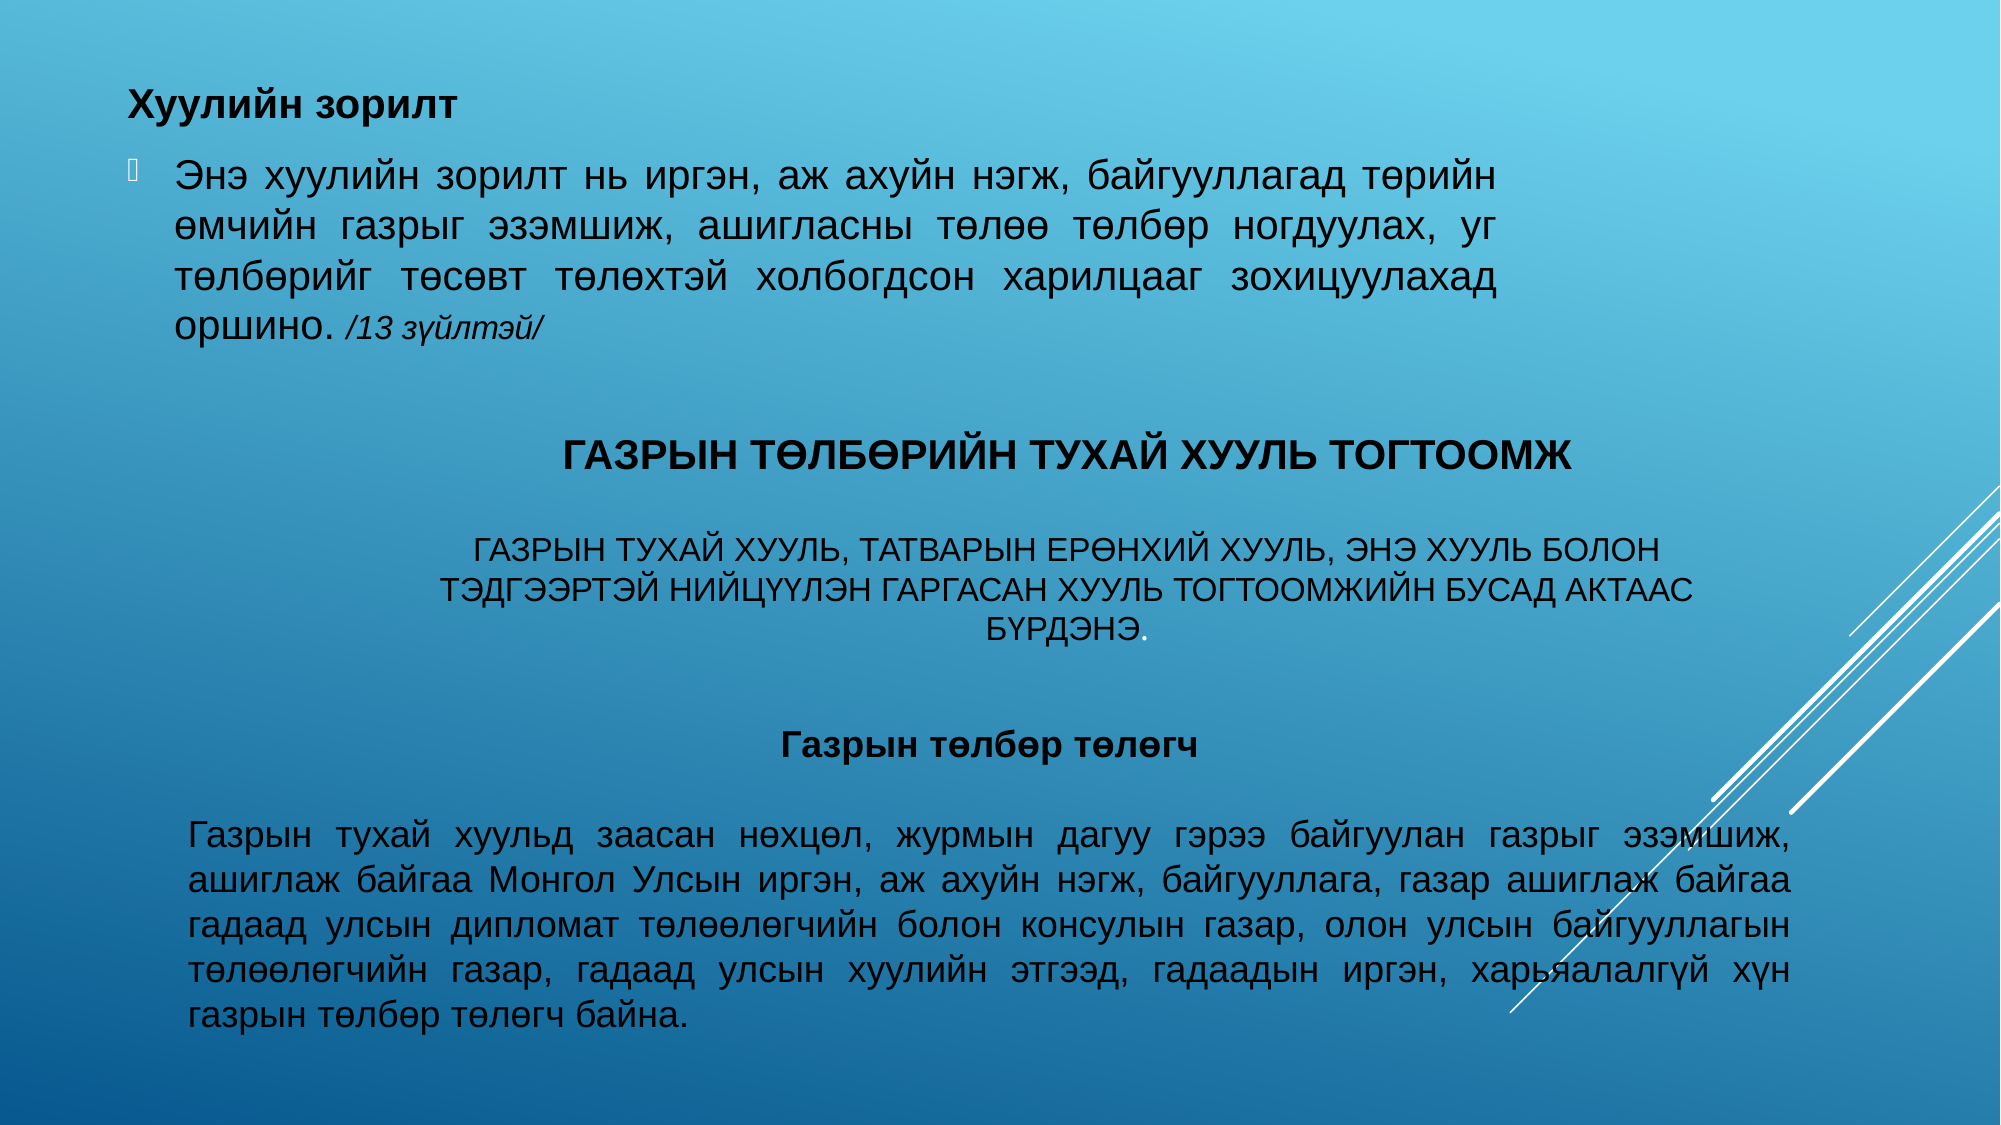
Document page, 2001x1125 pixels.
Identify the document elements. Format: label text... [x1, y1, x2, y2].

text_box Газрын төлбөр төлөгч Газрын тухай хуульд заасан нөхцөл, журмын дагуу гэрээ байгуулан газрыг эзэмшиж, ашиглаж байгаа Монгол Улсын иргэн, аж ахуйн нэгж, байгууллага, газар ашиглаж байгаа гадаад улсын дипломат төлөөлөгчийн болон консулын газар, олон улсын байгууллагын төлөөлөгчийн газар, гадаад улсын хуулийн этгээд, гадаадын иргэн, харьяалалгүй хүн газрын төлбөр төлөгч байна. [173, 713, 1807, 1043]
list Хуулийн зорилт Энэ хуулийн зорилт нь иргэн, аж ахуйн нэгж, байгууллагад төрийн өмчийн газрыг эзэмшиж, ашигласны төлөө төлбөр ногдуулах, уг төлбөрийг төсөвт төлөхтэй холбогдсон харилцааг зохицуулахад оршино. /13 зүйлтэй/ [112, 44, 1513, 381]
title Газрын төлбөрийн тухай хууль тогтоомж Газрын тухай хууль, Татварын ерөнхий хууль, энэ хууль болон тэдгээртэй нийцүүлэн гаргасан хууль тогтоомжийн бусад актаас бүрдэнэ. [367, 344, 1768, 713]
